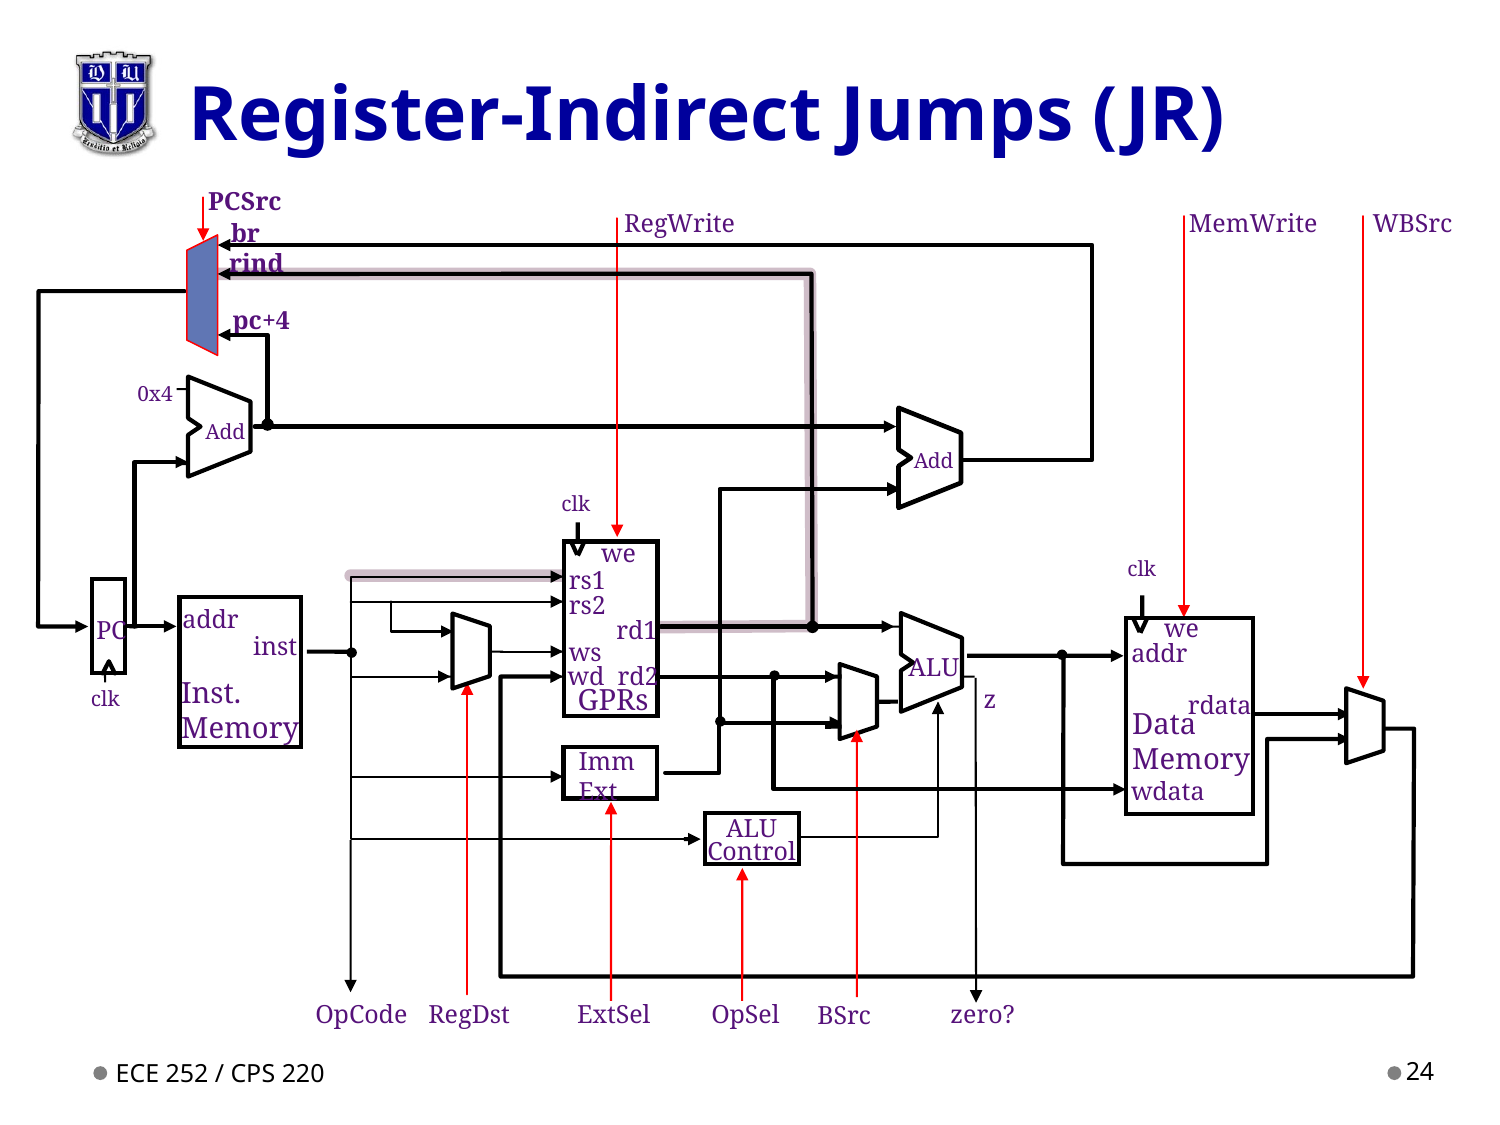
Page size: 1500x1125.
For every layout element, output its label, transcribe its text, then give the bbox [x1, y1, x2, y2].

slide_number 24 [1401, 1042, 1494, 1103]
text_box Register-Indirect Jumps (JR) [173, 24, 1475, 163]
footer ECE 252 / CPS 220 [108, 1046, 576, 1103]
picture [62, 45, 163, 161]
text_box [37, 177, 1467, 1037]
